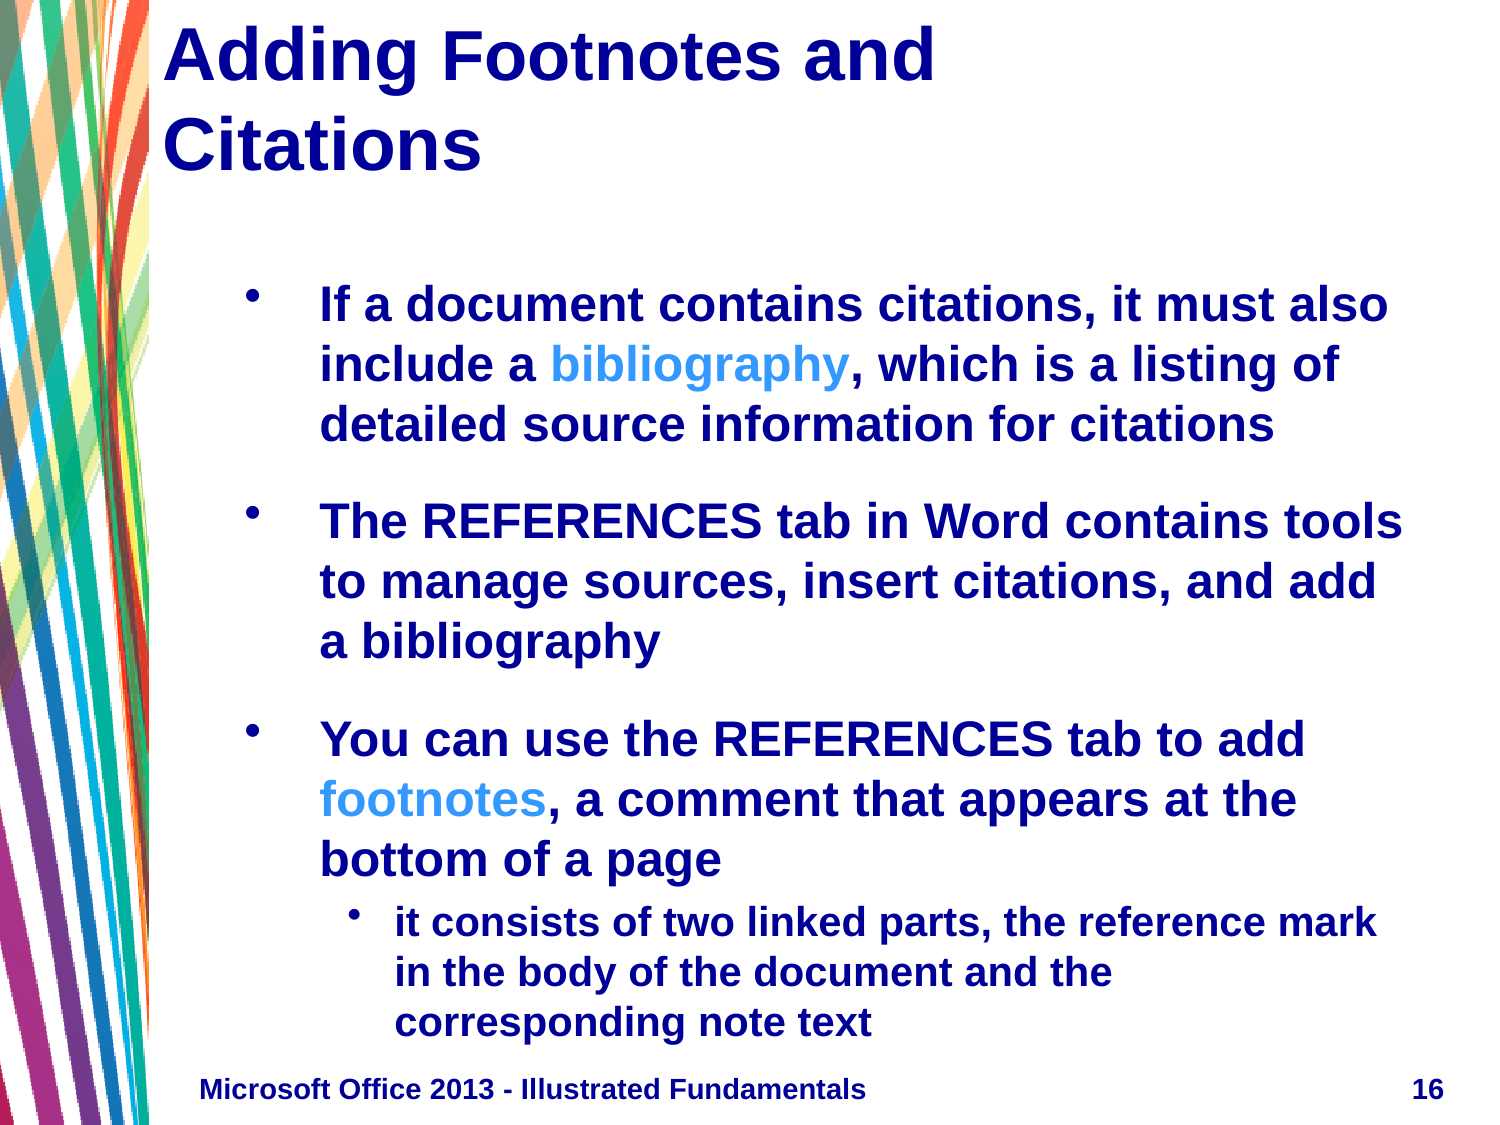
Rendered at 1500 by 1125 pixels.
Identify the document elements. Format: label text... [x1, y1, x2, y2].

picture [0, 0, 149, 1125]
slide_number 16 [1356, 1062, 1460, 1105]
list If a document contains citations, it must also include a bibliography, which is a listing of detailed source information for citations The REFERENCES tab in Word contains tools to manage sources, insert citations, and add a bibliography You can use the REFERENCES tab to add footnotes, a comment that appears at the bottom of a page it consists of two linked parts, the reference mark in the body of the document and the corresponding note text [229, 263, 1428, 1002]
footer Microsoft Office 2013 - Illustrated Fundamentals [183, 1062, 1147, 1125]
title Adding Footnotes and Citations [146, 0, 1500, 192]
